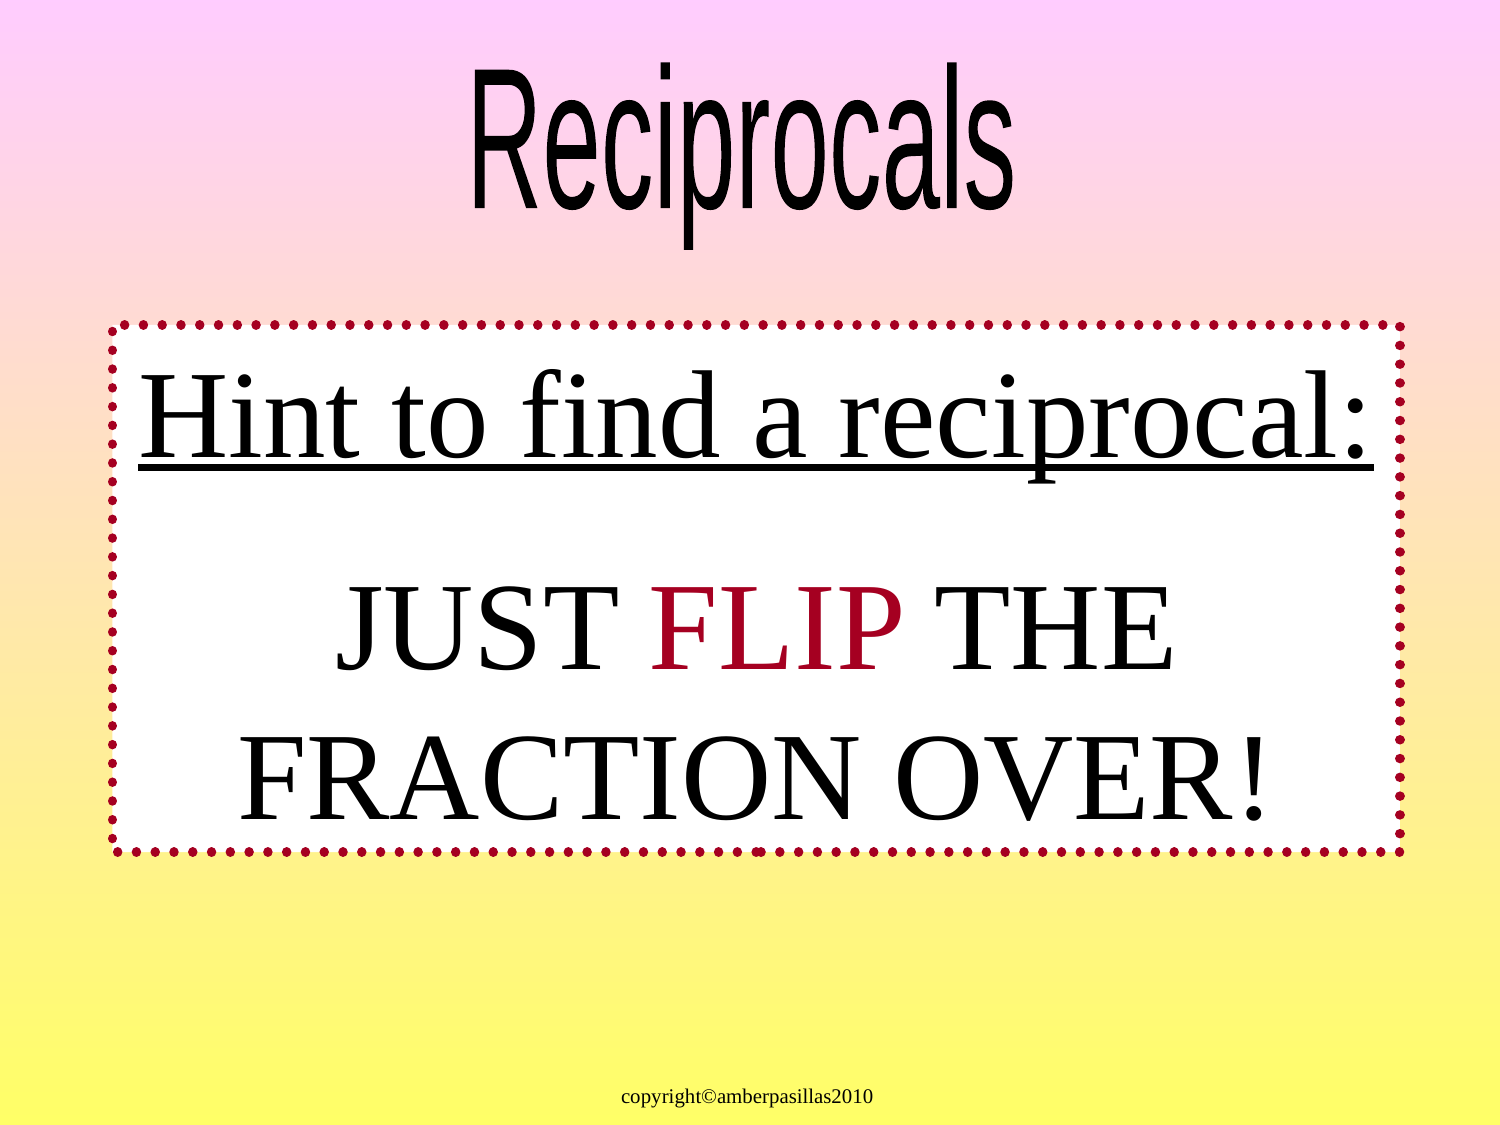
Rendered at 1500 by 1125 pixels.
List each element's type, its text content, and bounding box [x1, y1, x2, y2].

text_box Hint to find a reciprocal: JUST FLIP THE FRACTION OVER! [112, 324, 1400, 853]
